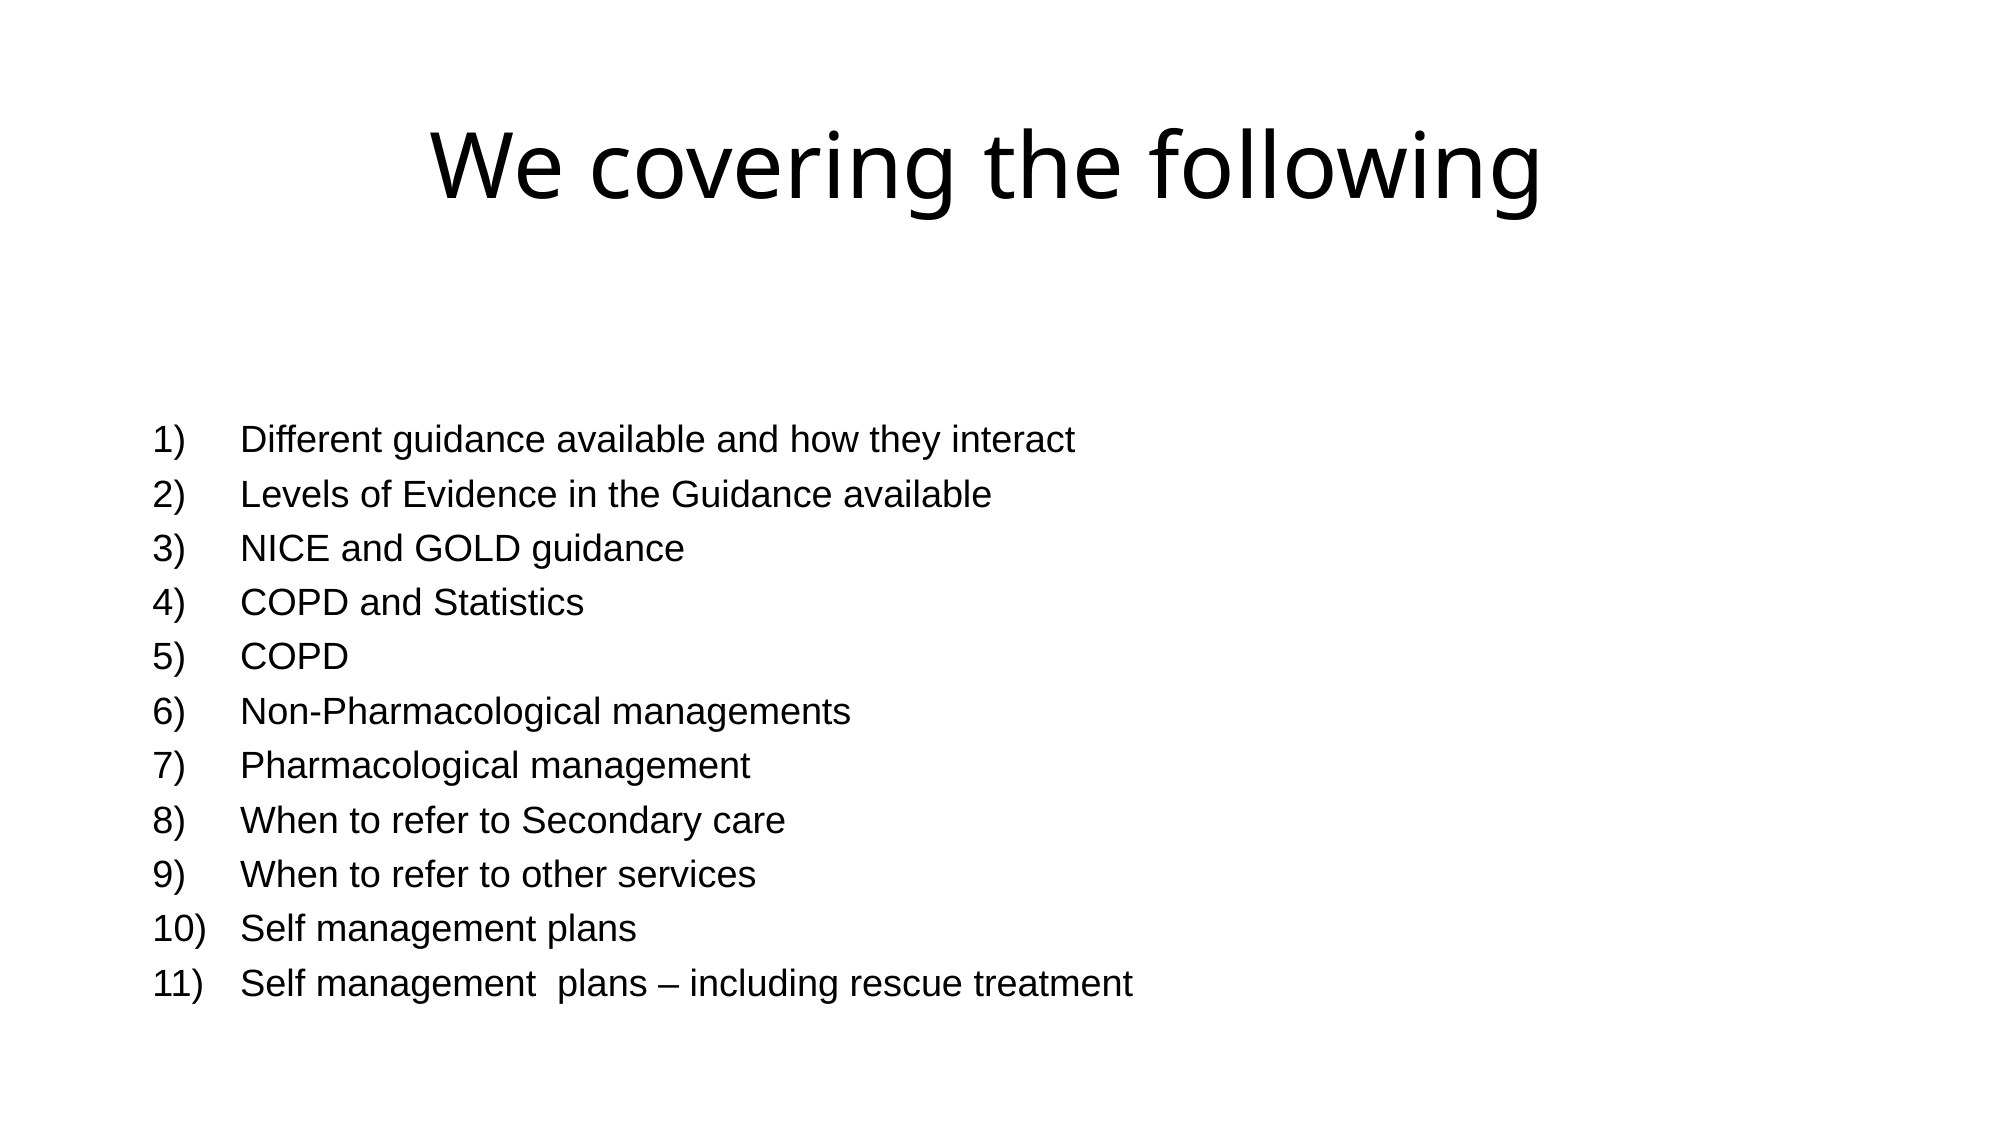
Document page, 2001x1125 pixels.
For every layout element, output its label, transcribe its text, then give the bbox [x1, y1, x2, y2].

list Different guidance available and how they interact Levels of Evidence in the Guidance available NICE and GOLD guidance COPD and Statistics COPD Non-Pharmacological managements Pharmacological management When to refer to Secondary care When to refer to other services Self management plans Self management plans – including rescue treatment [137, 299, 1863, 1014]
title We covering the following [137, 59, 1863, 278]
